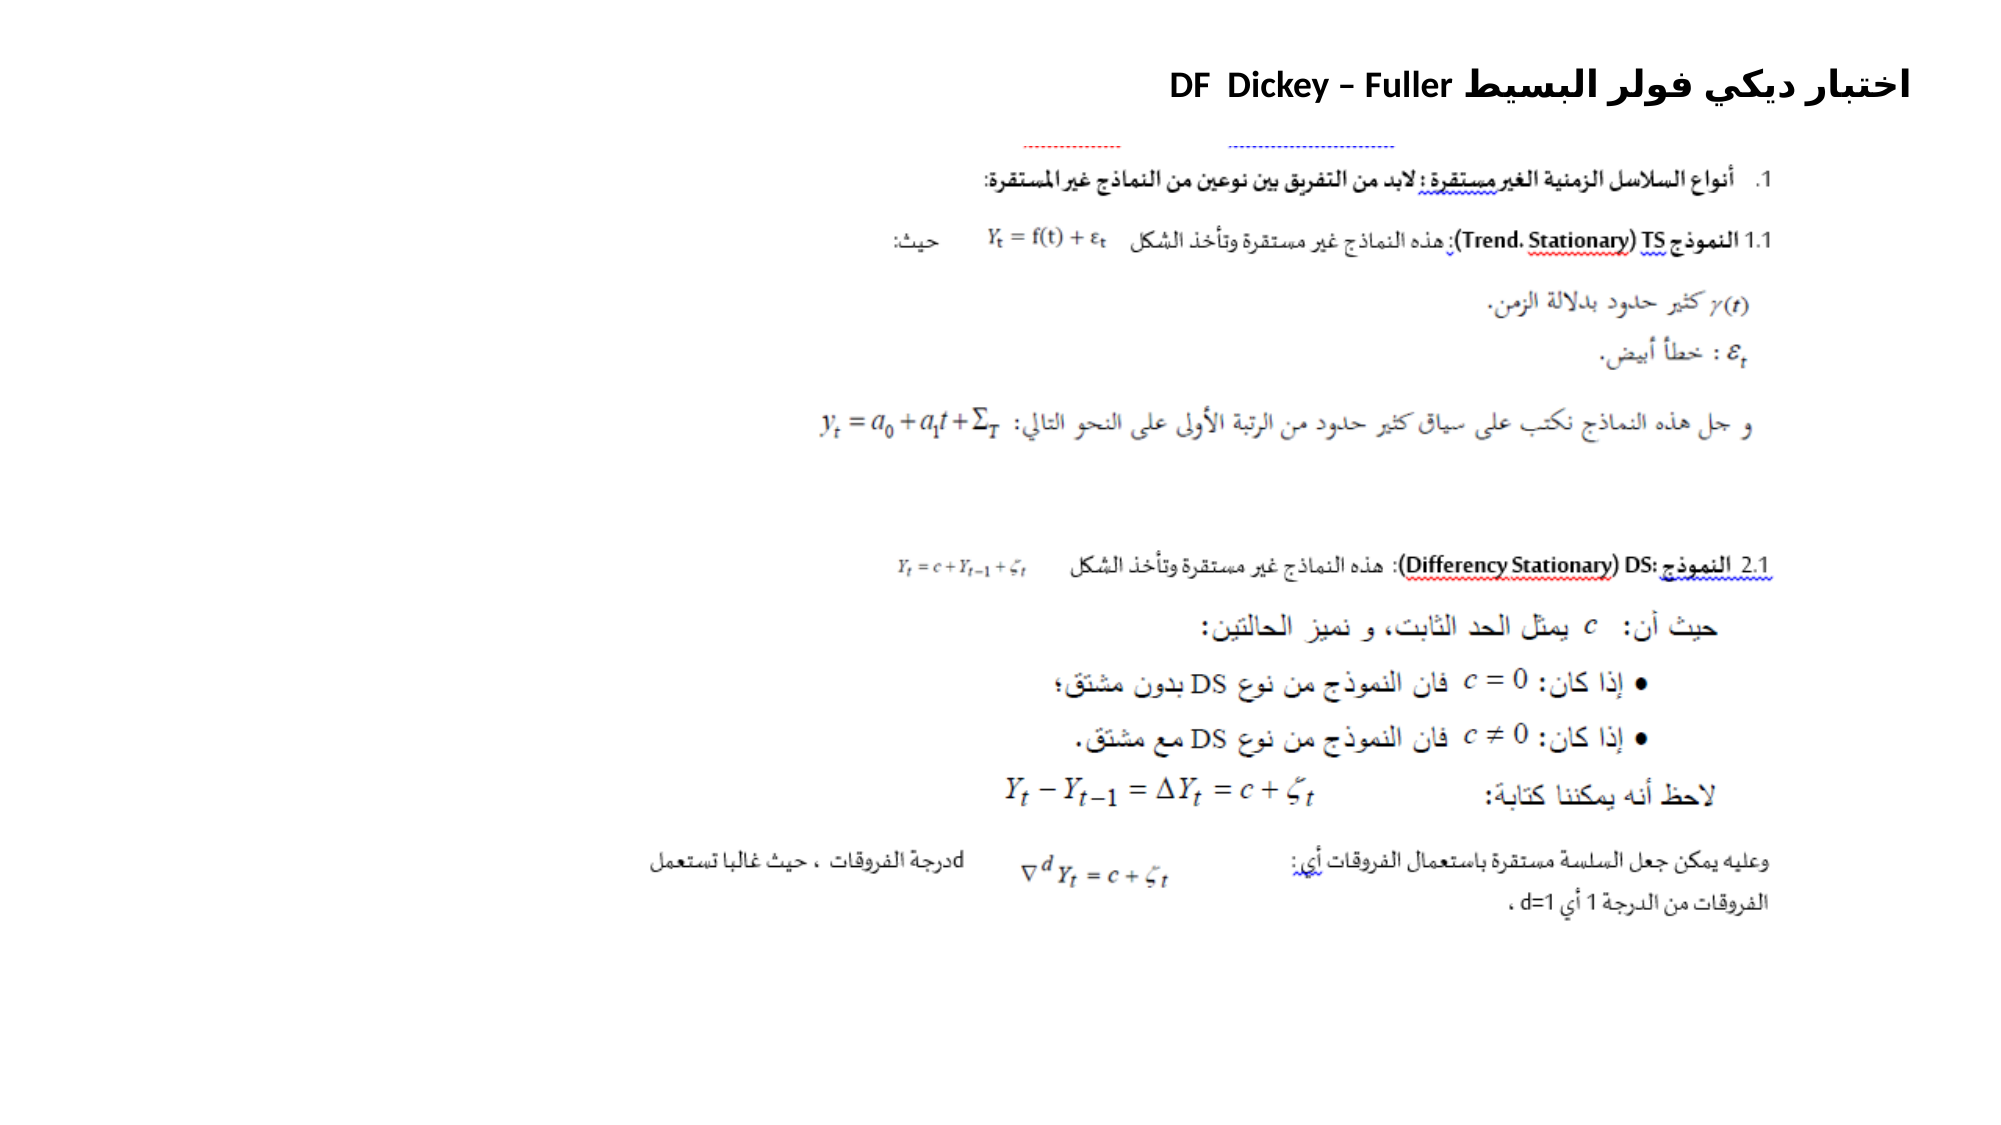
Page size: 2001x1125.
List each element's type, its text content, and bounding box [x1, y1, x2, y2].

picture [632, 535, 1818, 924]
picture [643, 146, 1818, 464]
text_box اختبار ديكي فولر البسيط DF Dickey – Fuller [1145, 52, 1944, 113]
